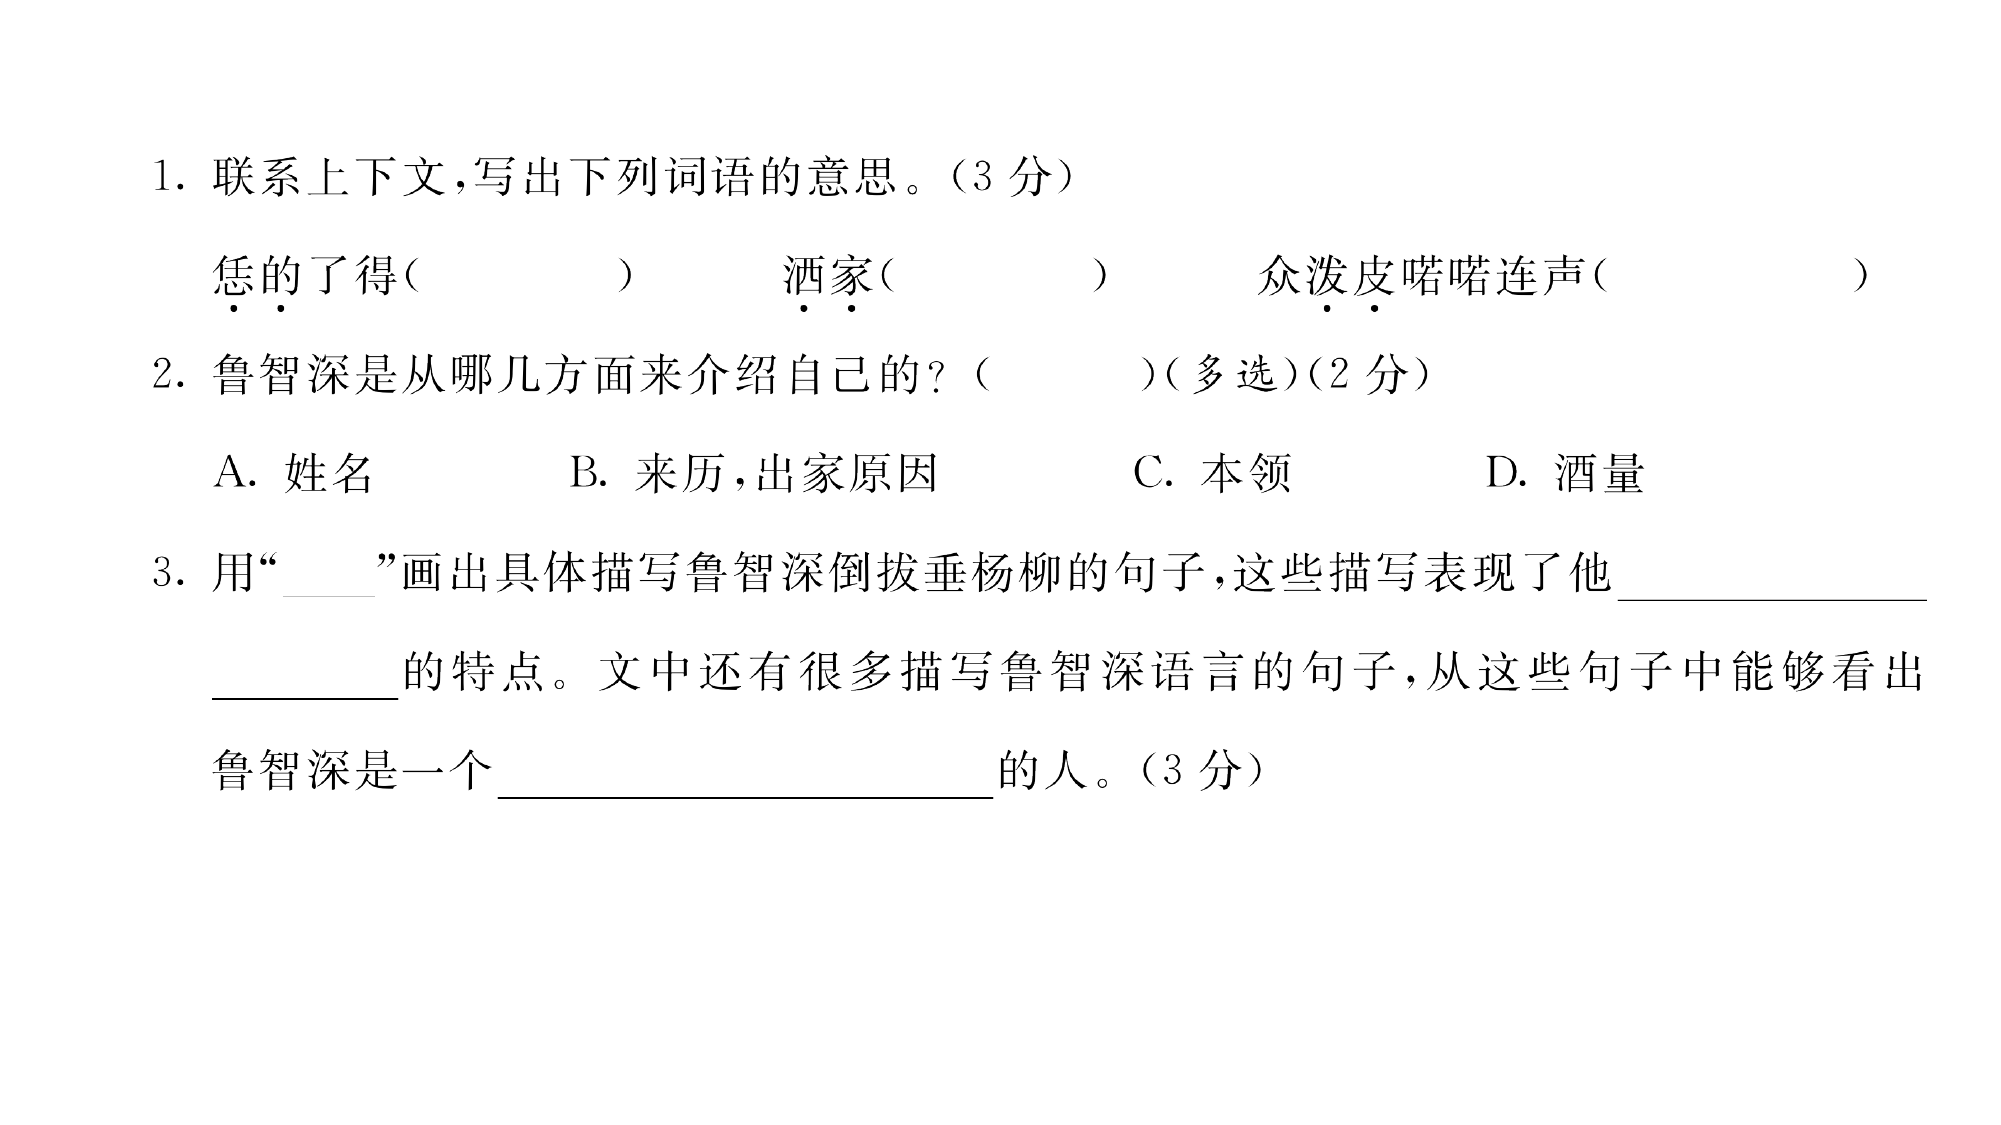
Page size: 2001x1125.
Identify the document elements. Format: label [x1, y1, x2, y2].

picture [149, 125, 2000, 819]
